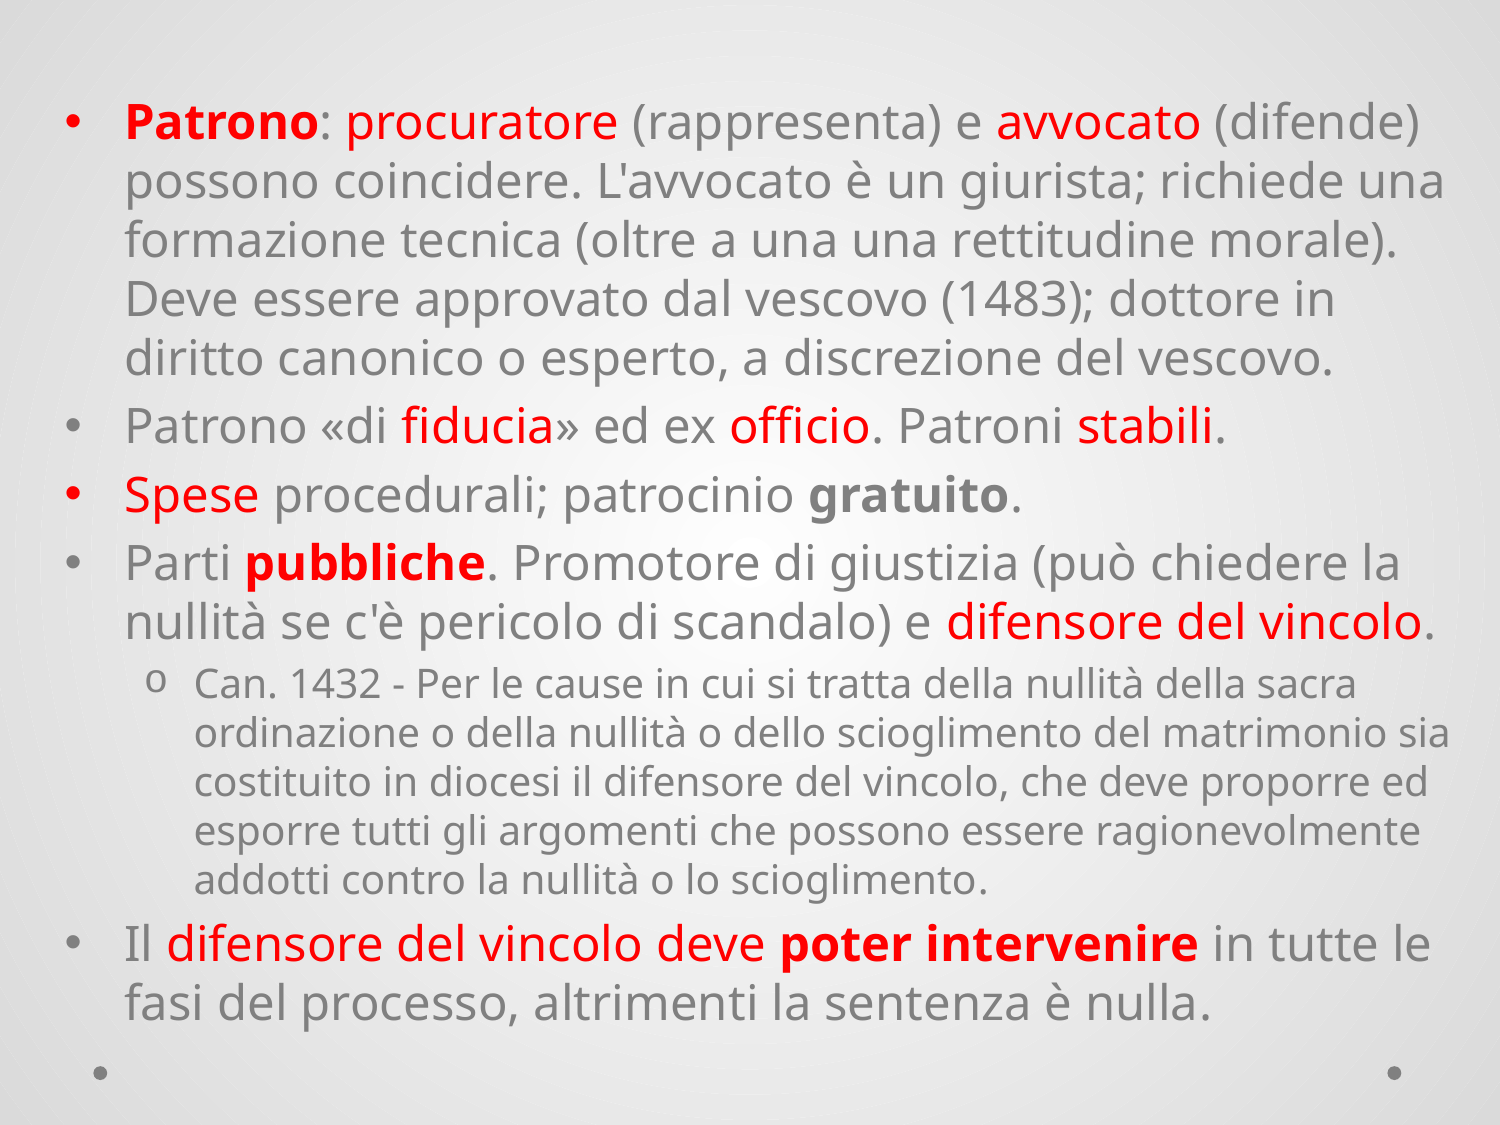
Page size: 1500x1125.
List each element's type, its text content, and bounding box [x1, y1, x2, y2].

list Patrono: procuratore (rappresenta) e avvocato (difende) possono coincidere. L'avvocato è un giurista; richiede una formazione tecnica (oltre a una una rettitudine morale). Deve essere approvato dal vescovo (1483); dottore in diritto canonico o esperto, a discrezione del vescovo. Patrono «di fiducia» ed ex officio. Patroni stabili. Spese procedurali; patrocinio gratuito. Parti pubbliche. Promotore di giustizia (può chiedere la nullità se c'è pericolo di scandalo) e difensore del vincolo. Can. 1432 - Per le cause in cui si tratta della nullità della sacra ordinazione o della nullità o dello scioglimento del matrimonio sia costituito in diocesi il difensore del vincolo, che deve proporre ed esporre tutti gli argomenti che possono essere ragionevolmente addotti contro la nullità o lo scioglimento. Il difensore del vincolo deve poter intervenire in tutte le fasi del processo, altrimenti la sentenza è nulla. [49, 83, 1472, 1076]
text_box [604, 221, 635, 283]
